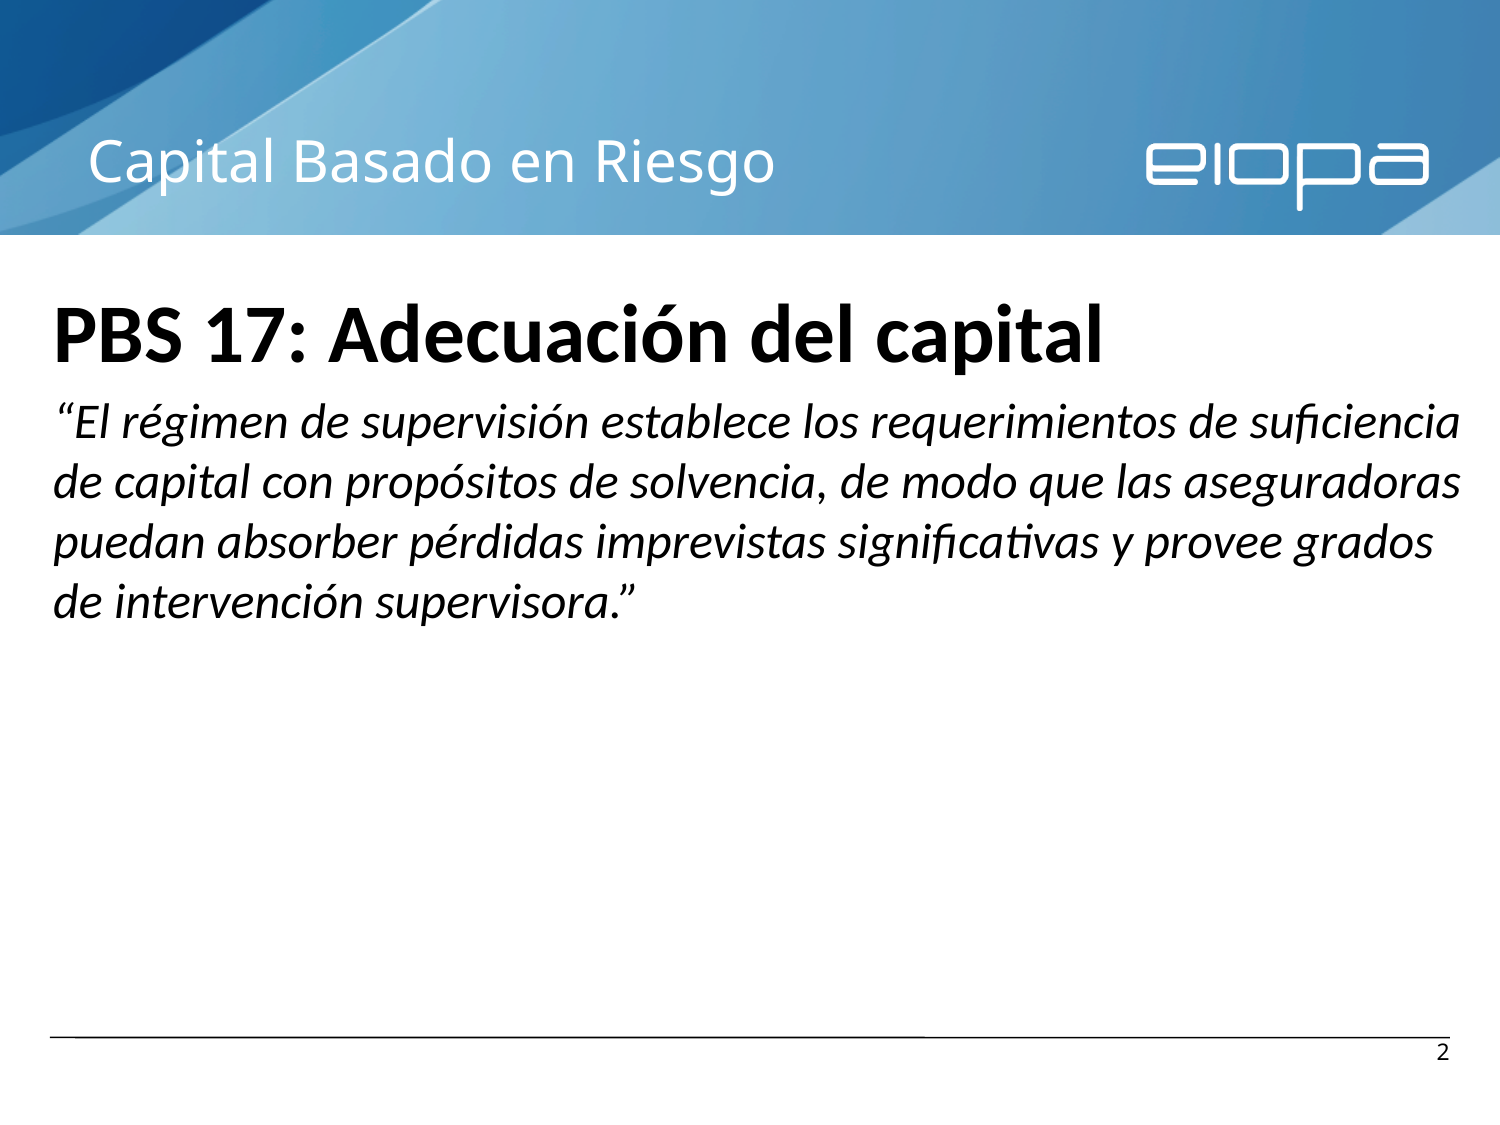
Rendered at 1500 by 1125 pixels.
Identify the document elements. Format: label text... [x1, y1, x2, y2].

list PBS 17: Adecuación del capital “El régimen de supervisión establece los requerimientos de suficiencia de capital con propósitos de solvencia, de modo que las aseguradoras puedan absorber pérdidas imprevistas significativas y provee grados de intervención supervisora.” [53, 278, 1474, 1004]
picture [0, 0, 1500, 235]
title Capital Basado en Riesgo [87, 19, 1113, 195]
